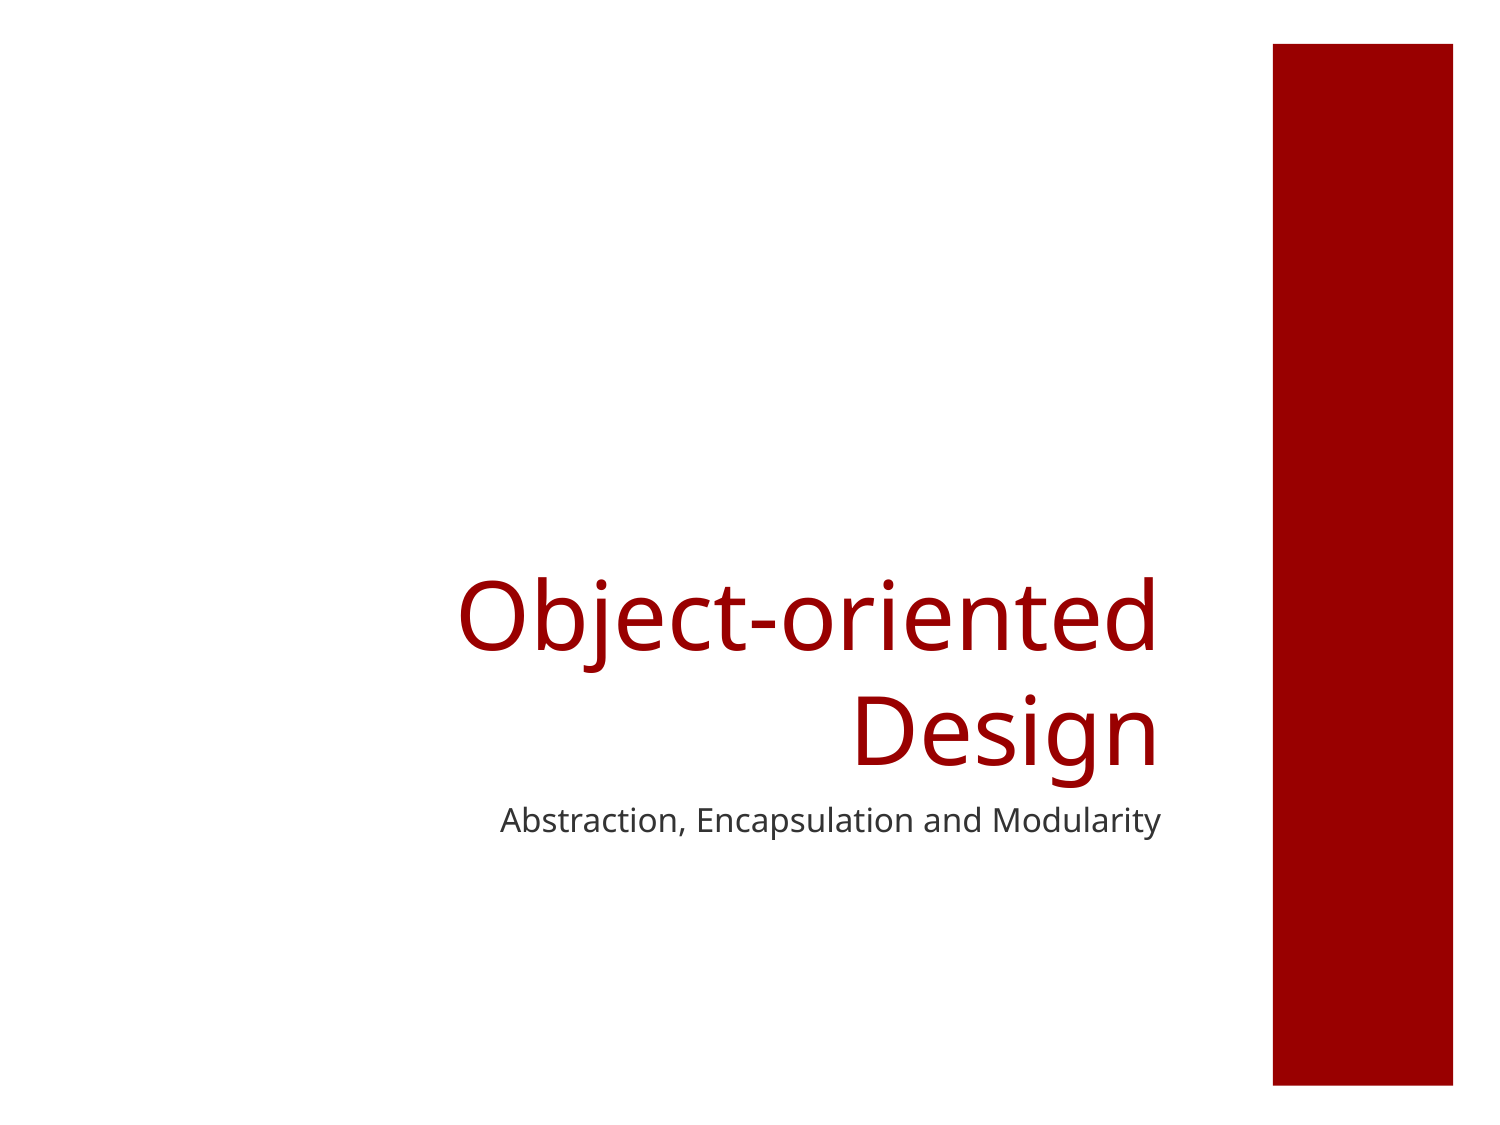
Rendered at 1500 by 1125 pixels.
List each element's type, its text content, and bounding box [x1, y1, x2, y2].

title Object-oriented Design [108, 562, 1178, 792]
list Abstraction, Encapsulation and Modularity [362, 791, 1178, 1009]
